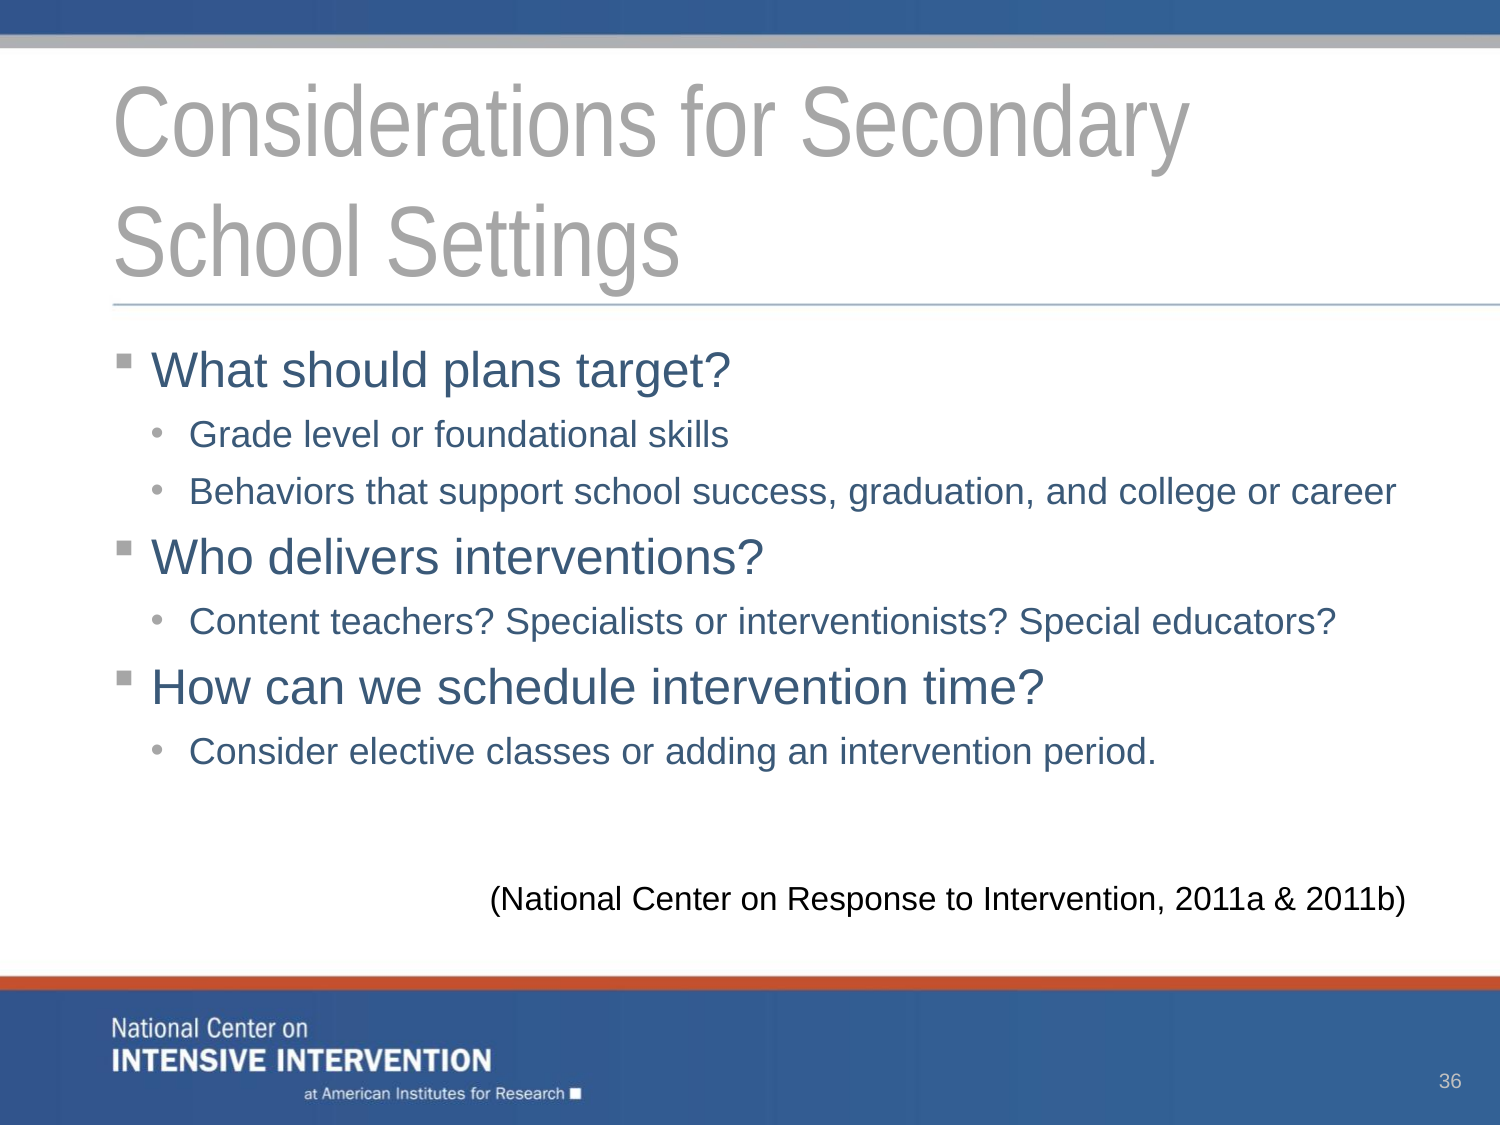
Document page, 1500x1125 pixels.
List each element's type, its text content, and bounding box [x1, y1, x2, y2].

picture [0, 0, 1500, 1125]
list What should plans target? Grade level or foundational skills Behaviors that support school success, graduation, and college or career Who delivers interventions? Content teachers? Specialists or interventionists? Special educators? How can we schedule intervention time? Consider elective classes or adding an intervention period. [112, 336, 1463, 970]
title Considerations for Secondary School Settings [112, 51, 1463, 297]
slide_number 36 [1436, 1067, 1462, 1093]
text_box (National Center on Response to Intervention, 2011a & 2011b) [474, 870, 1467, 925]
